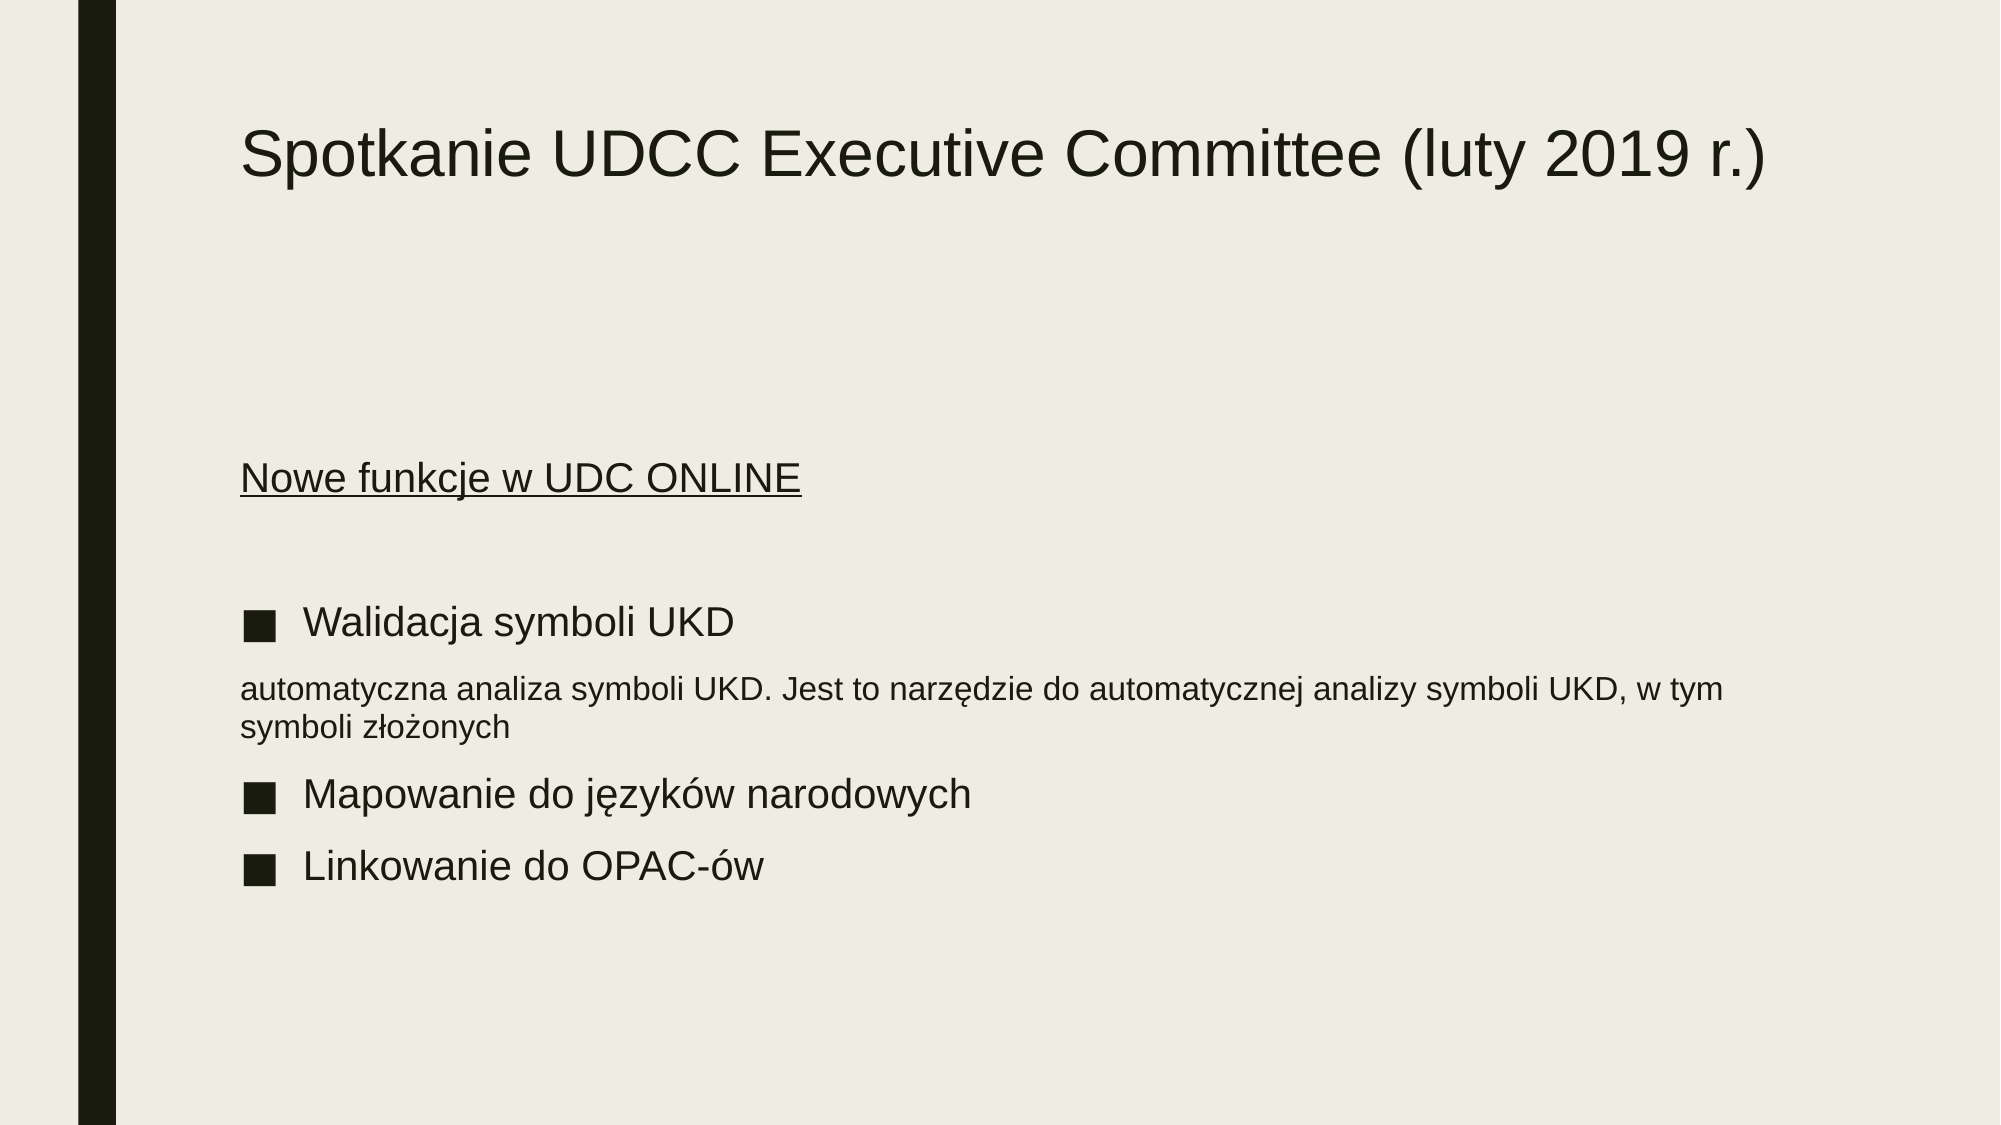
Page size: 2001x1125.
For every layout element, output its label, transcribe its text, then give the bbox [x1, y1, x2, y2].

title Spotkanie UDCC Executive Committee (luty 2019 r.) [225, 112, 1800, 357]
list Nowe funkcje w UDC ONLINE Walidacja symboli UKD automatyczna analiza symboli UKD. Jest to narzędzie do automatycznej analizy symboli UKD, w tym symboli złożonych Mapowanie do języków narodowych Linkowanie do OPAC-ów [225, 375, 1800, 963]
